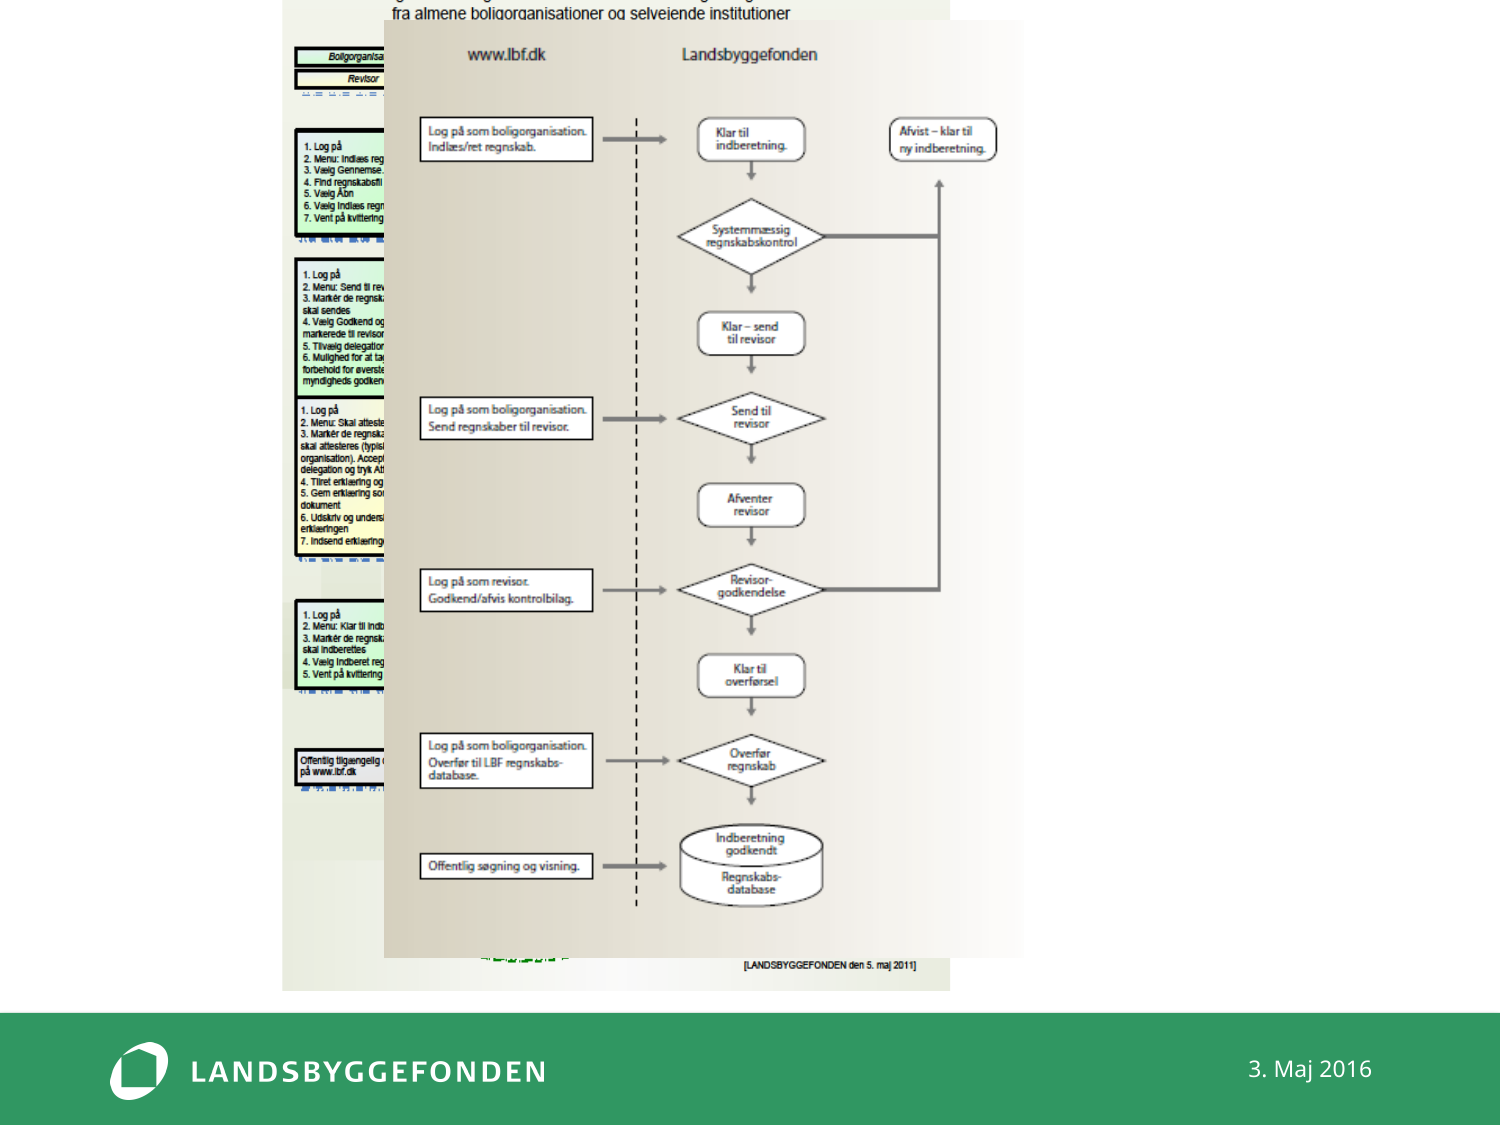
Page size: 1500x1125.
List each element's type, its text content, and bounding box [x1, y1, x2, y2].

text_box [282, 0, 951, 991]
picture [384, 20, 1024, 959]
picture [110, 1042, 544, 1100]
list 3. Maj 2016 [1144, 1047, 1388, 1089]
